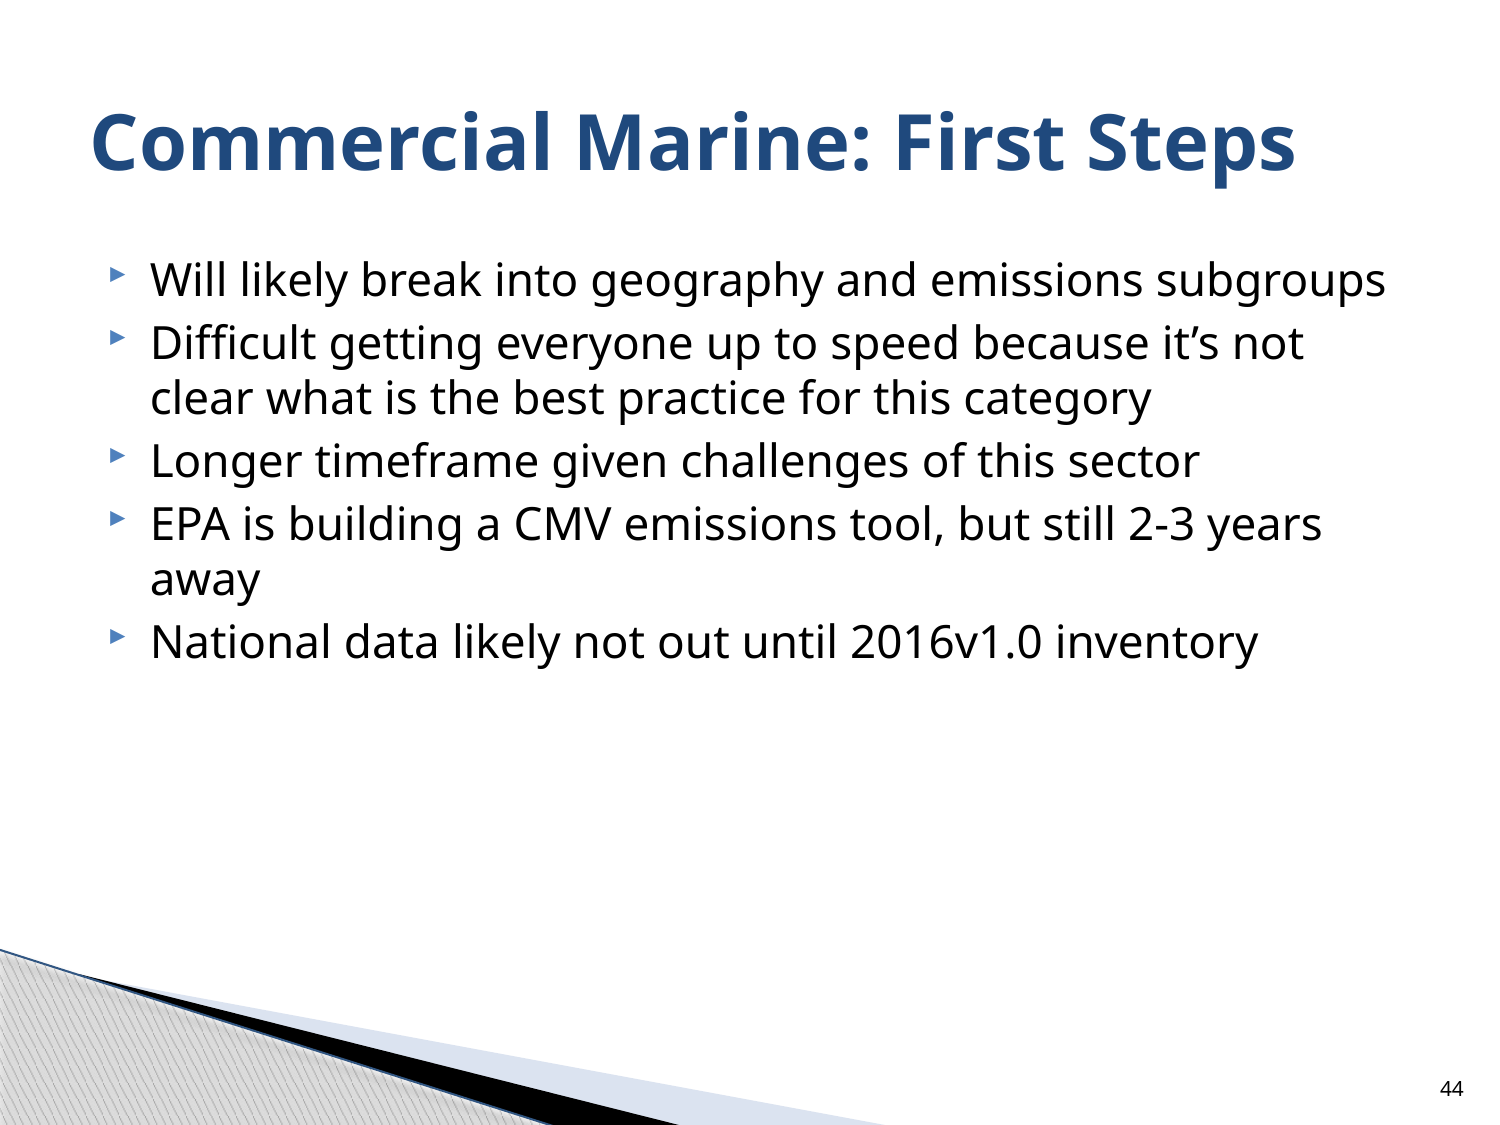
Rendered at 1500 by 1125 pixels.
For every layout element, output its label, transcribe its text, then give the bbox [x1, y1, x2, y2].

title Commercial Marine: First Steps [75, 45, 1425, 233]
list Will likely break into geography and emissions subgroups Difficult getting everyone up to speed because it’s not clear what is the best practice for this category Longer timeframe given challenges of this sector EPA is building a CMV emissions tool, but still 2-3 years away National data likely not out until 2016v1.0 inventory [75, 243, 1425, 986]
slide_number 44 [1418, 1051, 1479, 1112]
